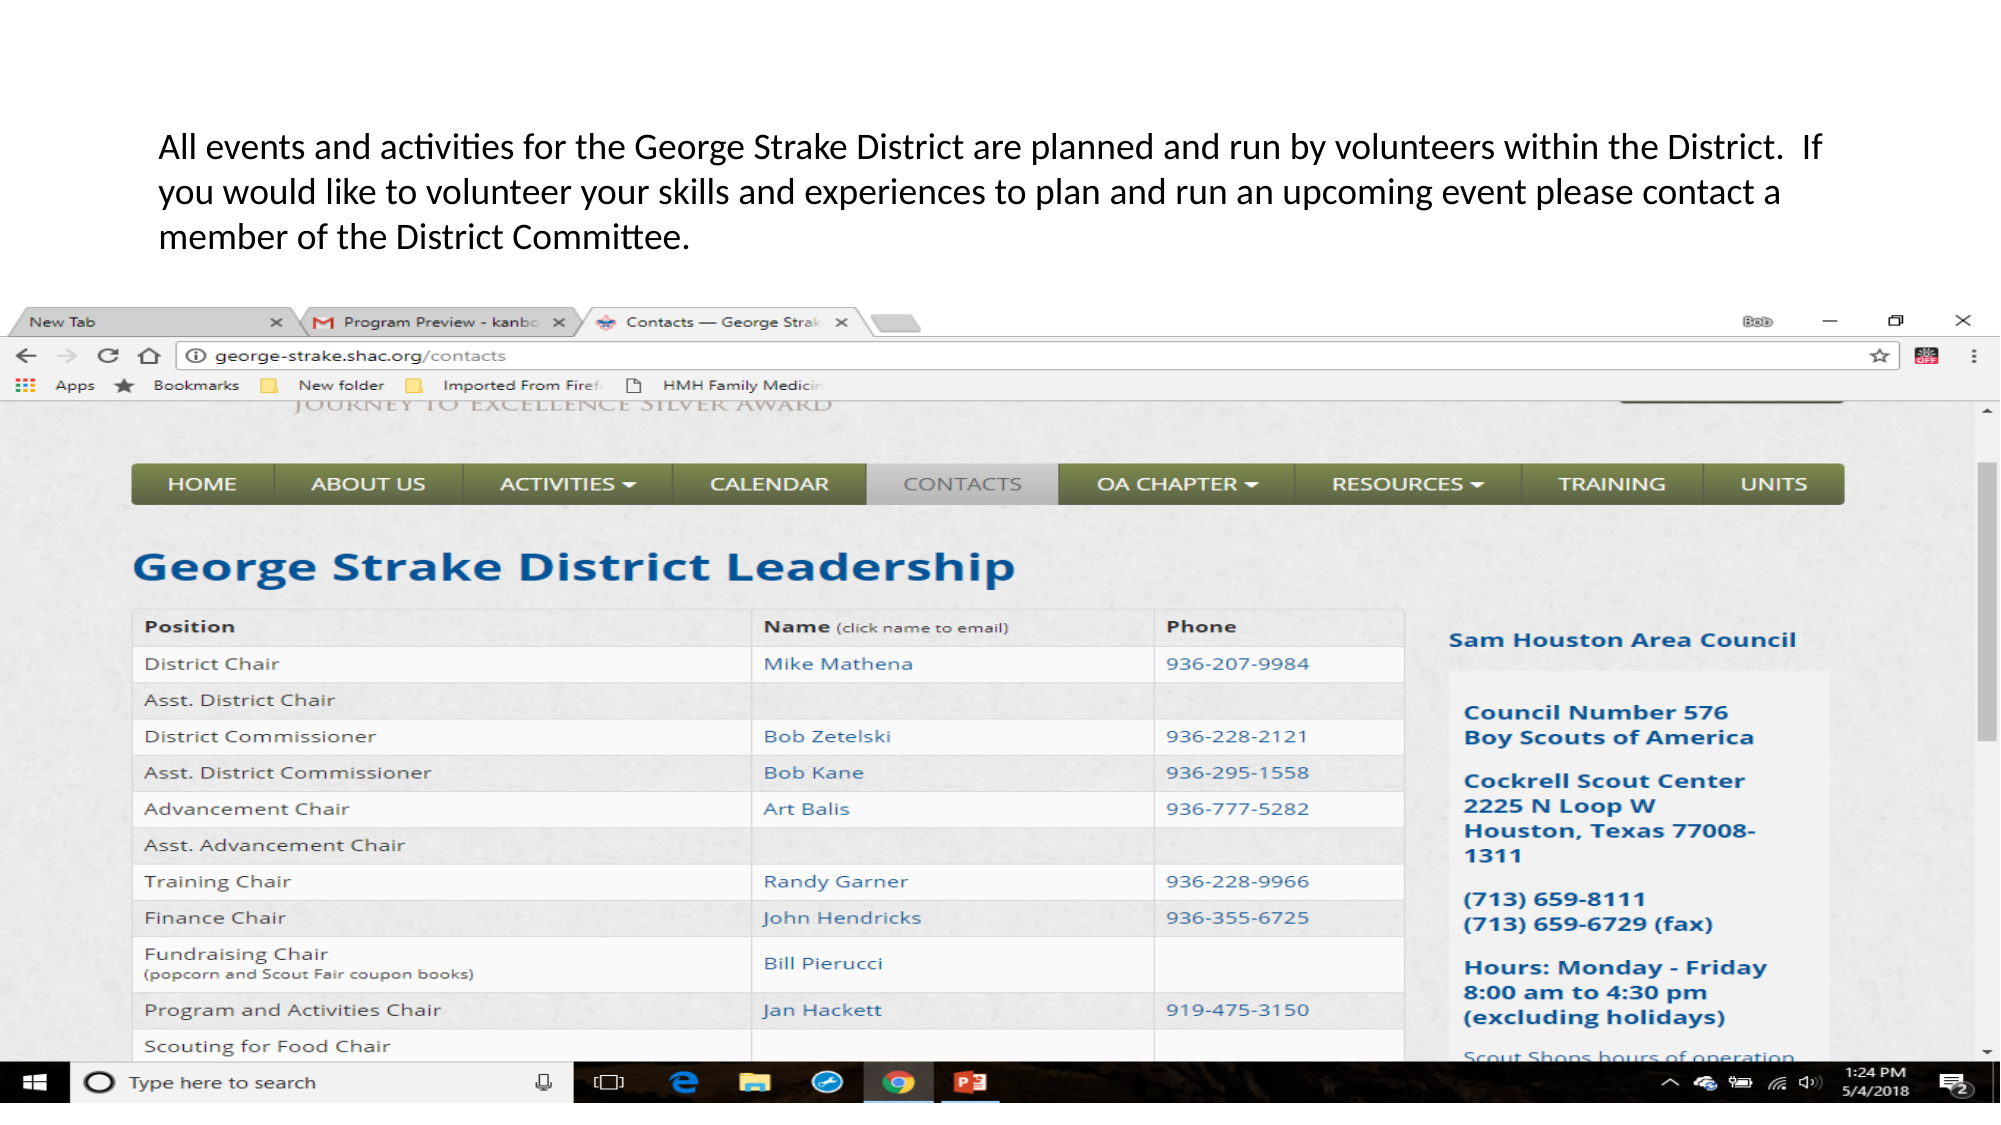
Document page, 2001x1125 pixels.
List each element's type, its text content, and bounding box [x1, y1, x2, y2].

text_box All events and activities for the George Strake District are planned and run by volunteers within the District. If you would like to volunteer your skills and experiences to plan and run an upcoming event please contact a member of the District Committee. [143, 115, 1883, 265]
picture [0, 307, 2000, 1103]
